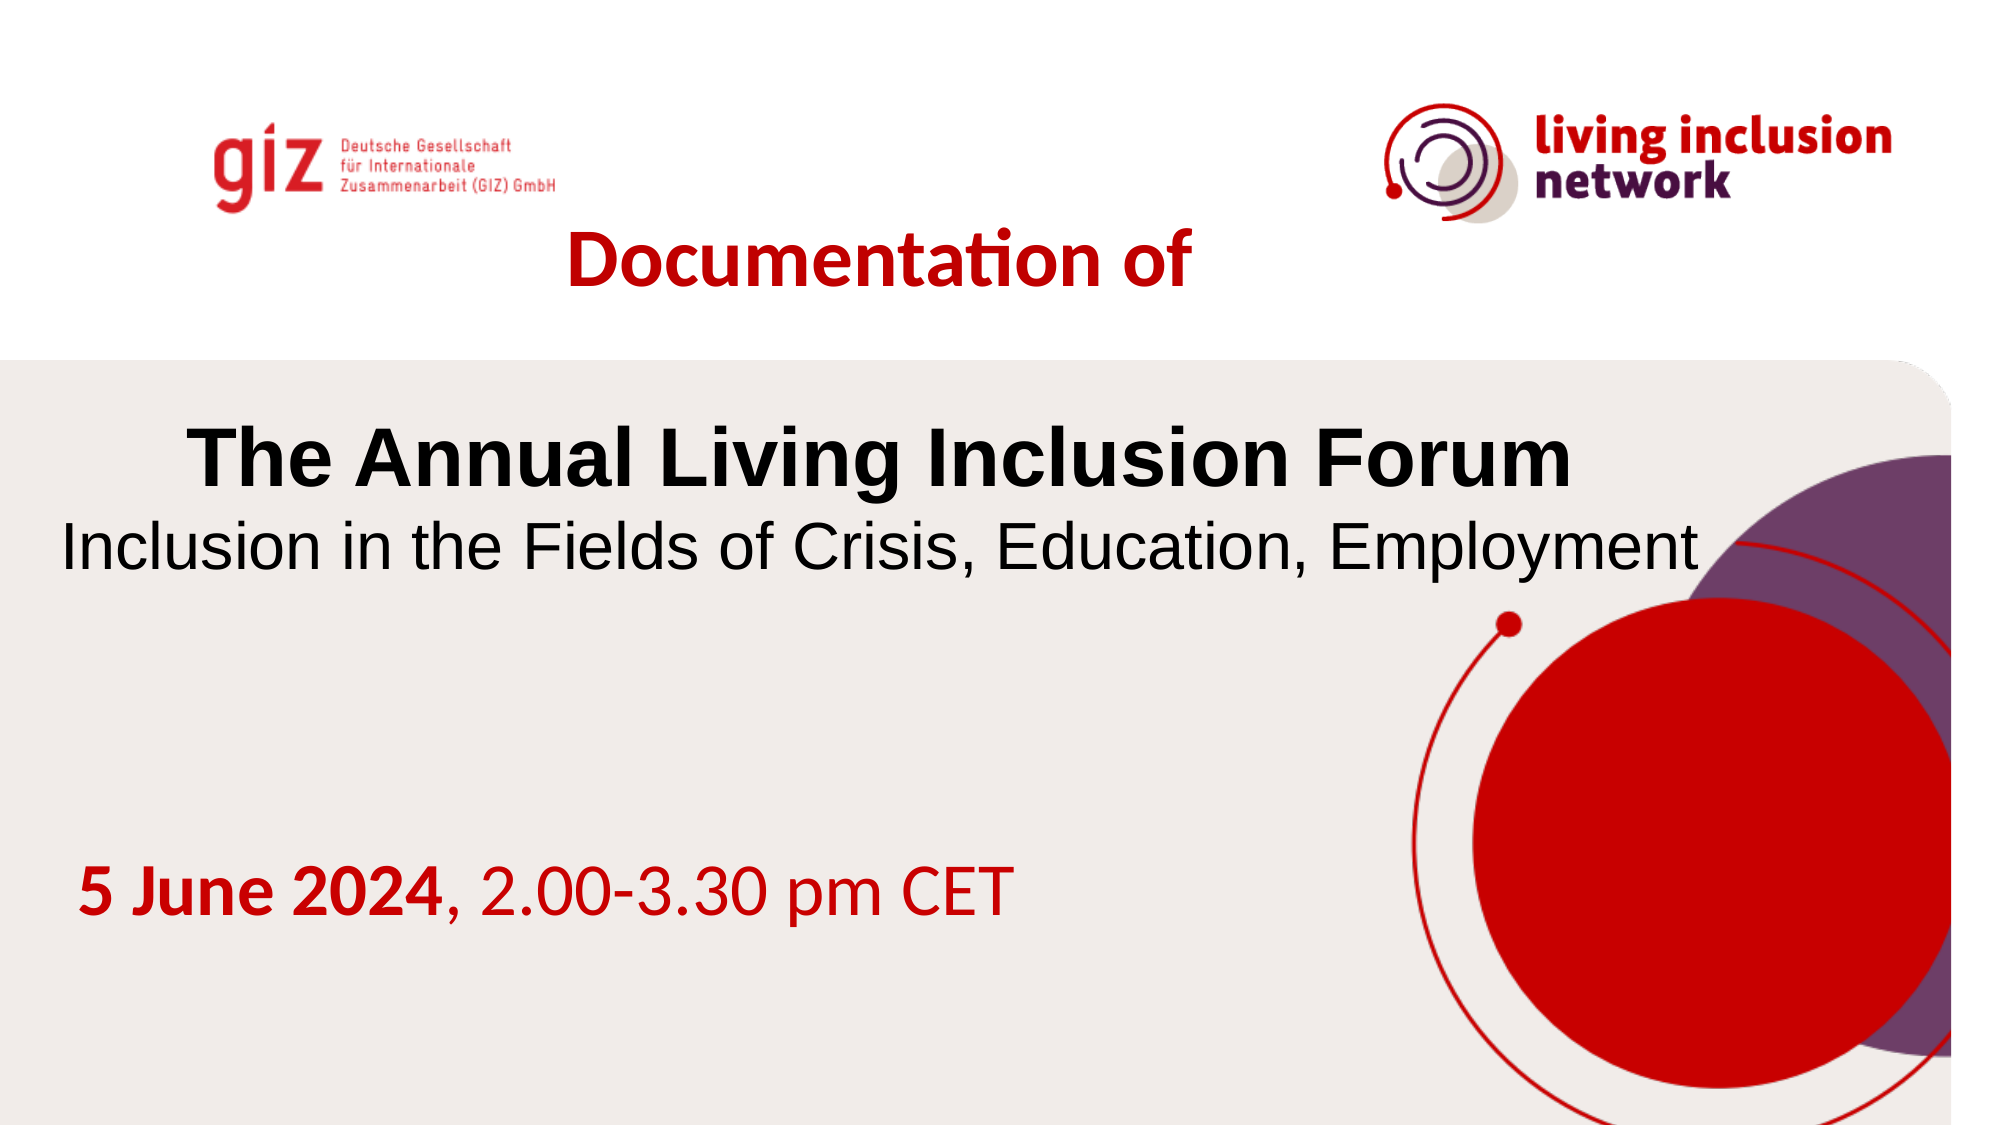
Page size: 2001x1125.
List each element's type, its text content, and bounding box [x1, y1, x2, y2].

list 5 June 2024, 2.00-3.30 pm CET [62, 843, 1129, 917]
title Documentation of The Annual Living Inclusion Forum Inclusion in the Fields of Crisis, Education, Employment [17, 195, 1743, 574]
picture [1354, 58, 1921, 269]
